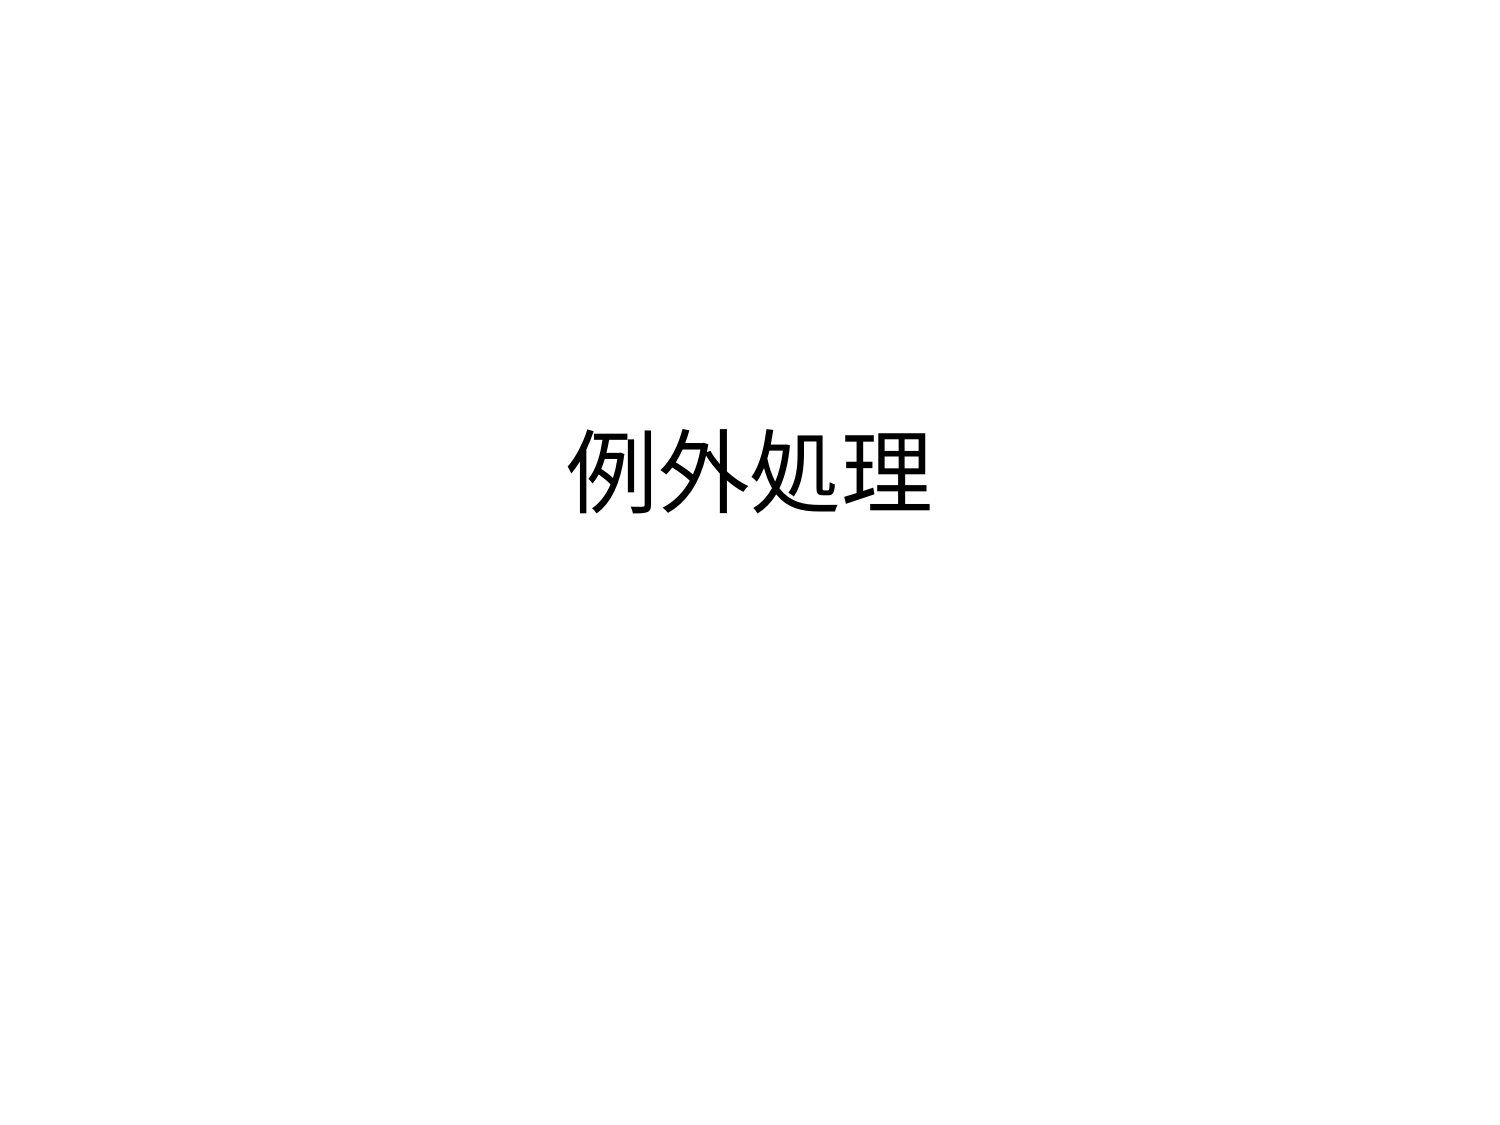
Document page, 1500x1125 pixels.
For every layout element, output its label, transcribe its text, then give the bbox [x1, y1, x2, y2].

title 例外処理 [112, 349, 1388, 591]
